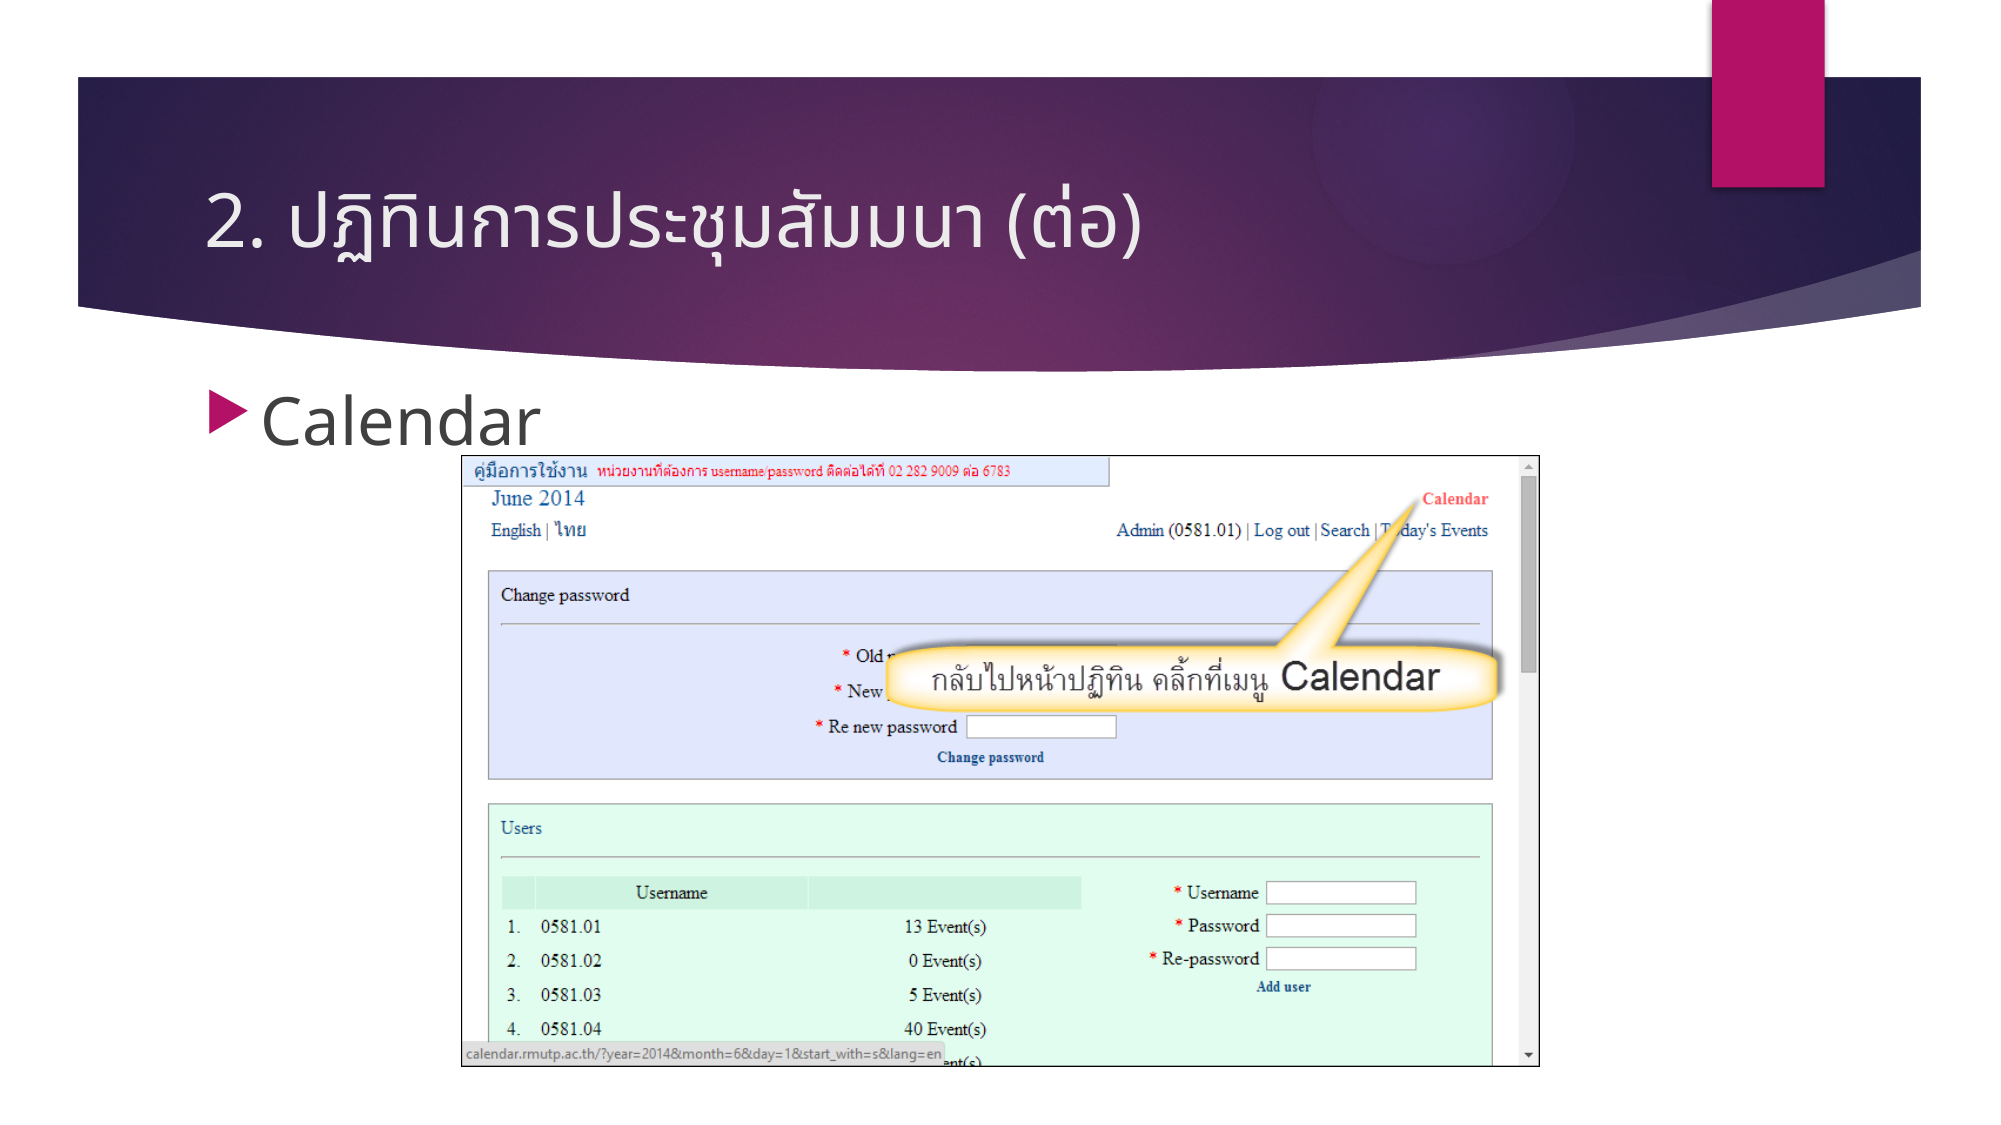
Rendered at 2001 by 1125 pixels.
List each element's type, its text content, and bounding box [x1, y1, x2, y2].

list Calendar [189, 371, 1910, 448]
picture [461, 455, 1540, 1067]
title 2. ปฏิทินการประชุมสัมมนา (ต่อ) [189, 159, 1627, 276]
